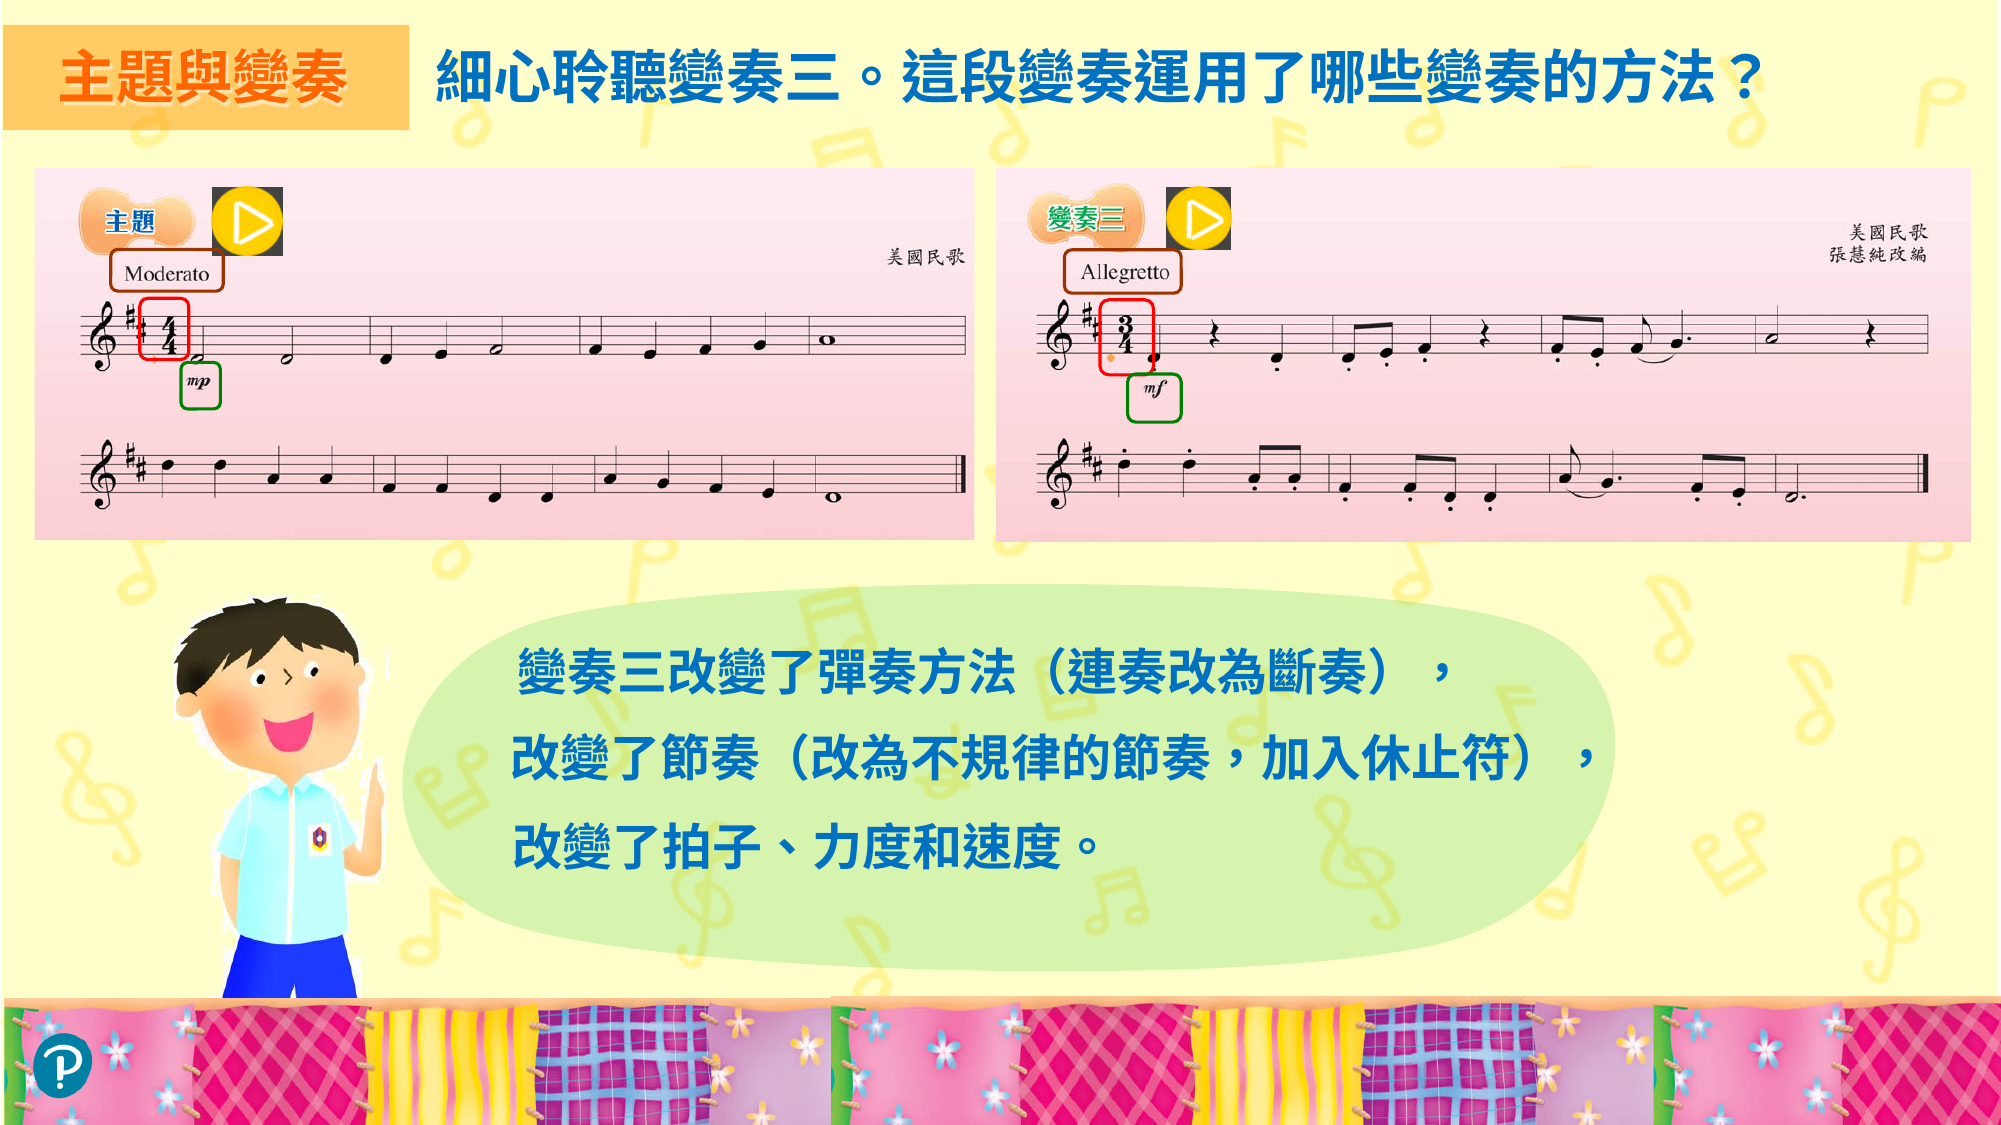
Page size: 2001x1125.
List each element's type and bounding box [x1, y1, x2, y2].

picture [1, 0, 1999, 998]
text_box [0, 989, 2000, 1125]
